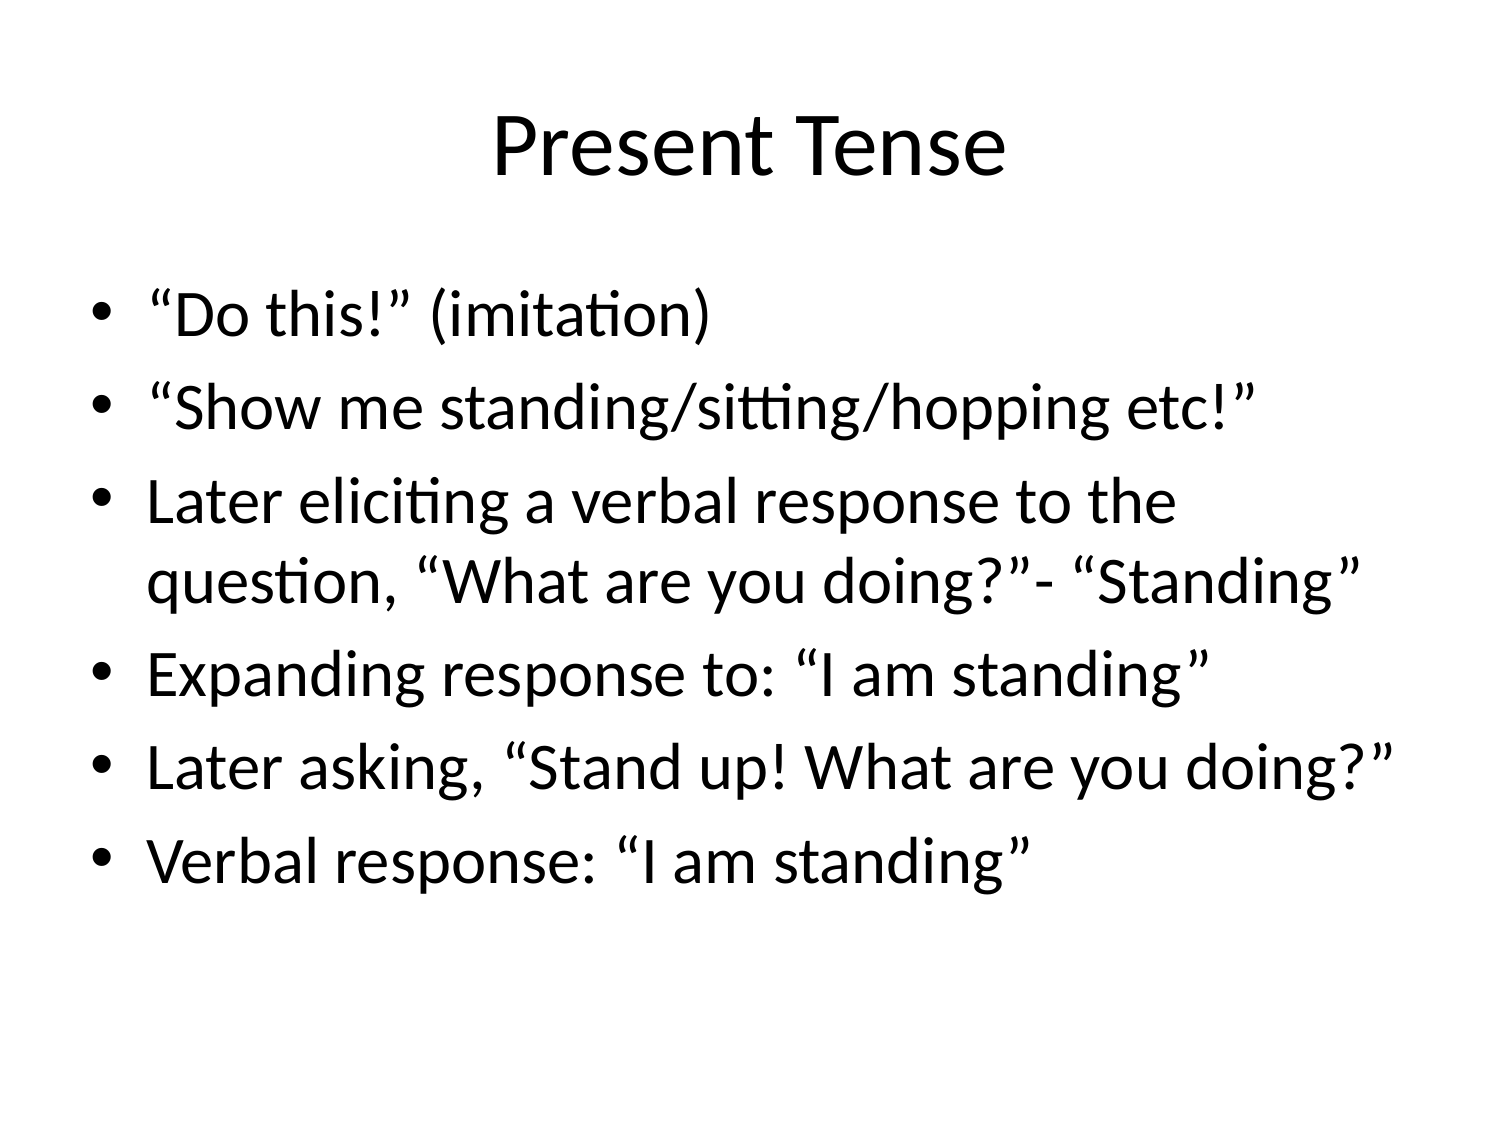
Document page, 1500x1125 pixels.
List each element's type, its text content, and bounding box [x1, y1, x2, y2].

title Present Tense [75, 45, 1425, 233]
list “Do this!” (imitation) “Show me standing/sitting/hopping etc!” Later eliciting a verbal response to the question, “What are you doing?”- “Standing” Expanding response to: “I am standing” Later asking, “Stand up! What are you doing?” Verbal response: “I am standing” [75, 262, 1425, 1005]
